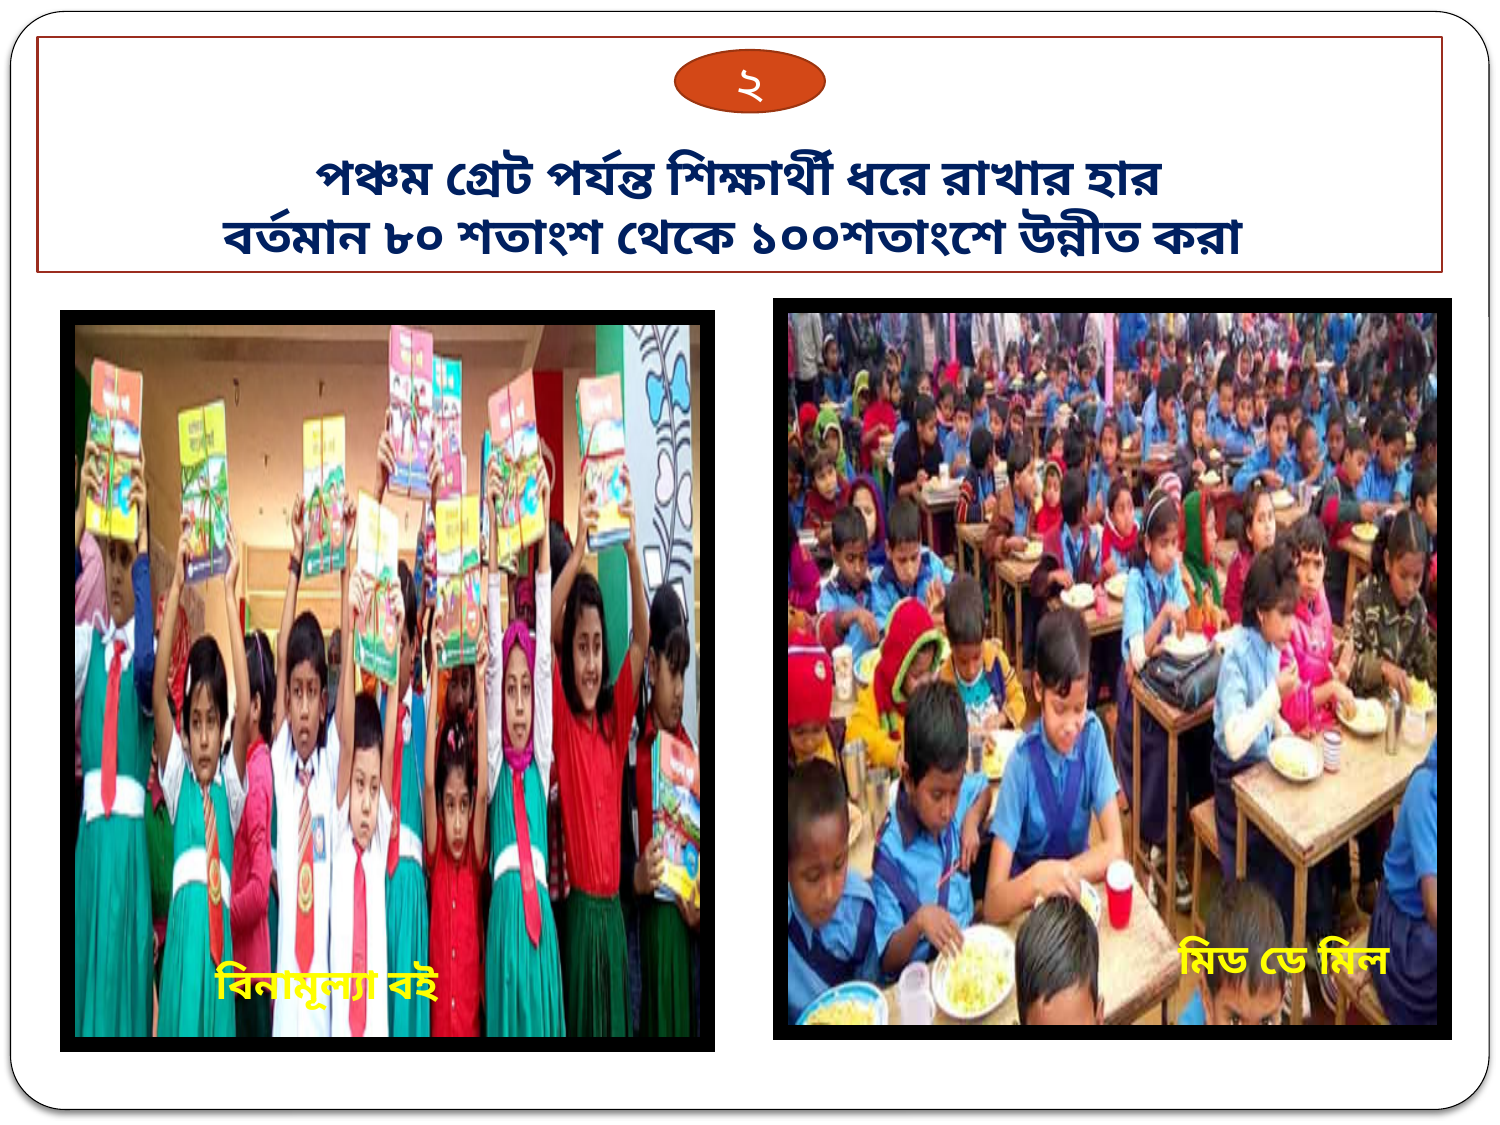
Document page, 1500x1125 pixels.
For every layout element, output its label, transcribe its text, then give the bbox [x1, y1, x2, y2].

text_box ২ [673, 48, 826, 114]
picture [787, 312, 1438, 1026]
picture [74, 324, 701, 1038]
text_box পঞ্চম গ্রেট পর্যন্ত শিক্ষার্থী ধরে রাখার হার বর্তমান ৮০ শতাংশ থেকে ১০০শতাংশে উন্নীত করা [36, 36, 1443, 273]
